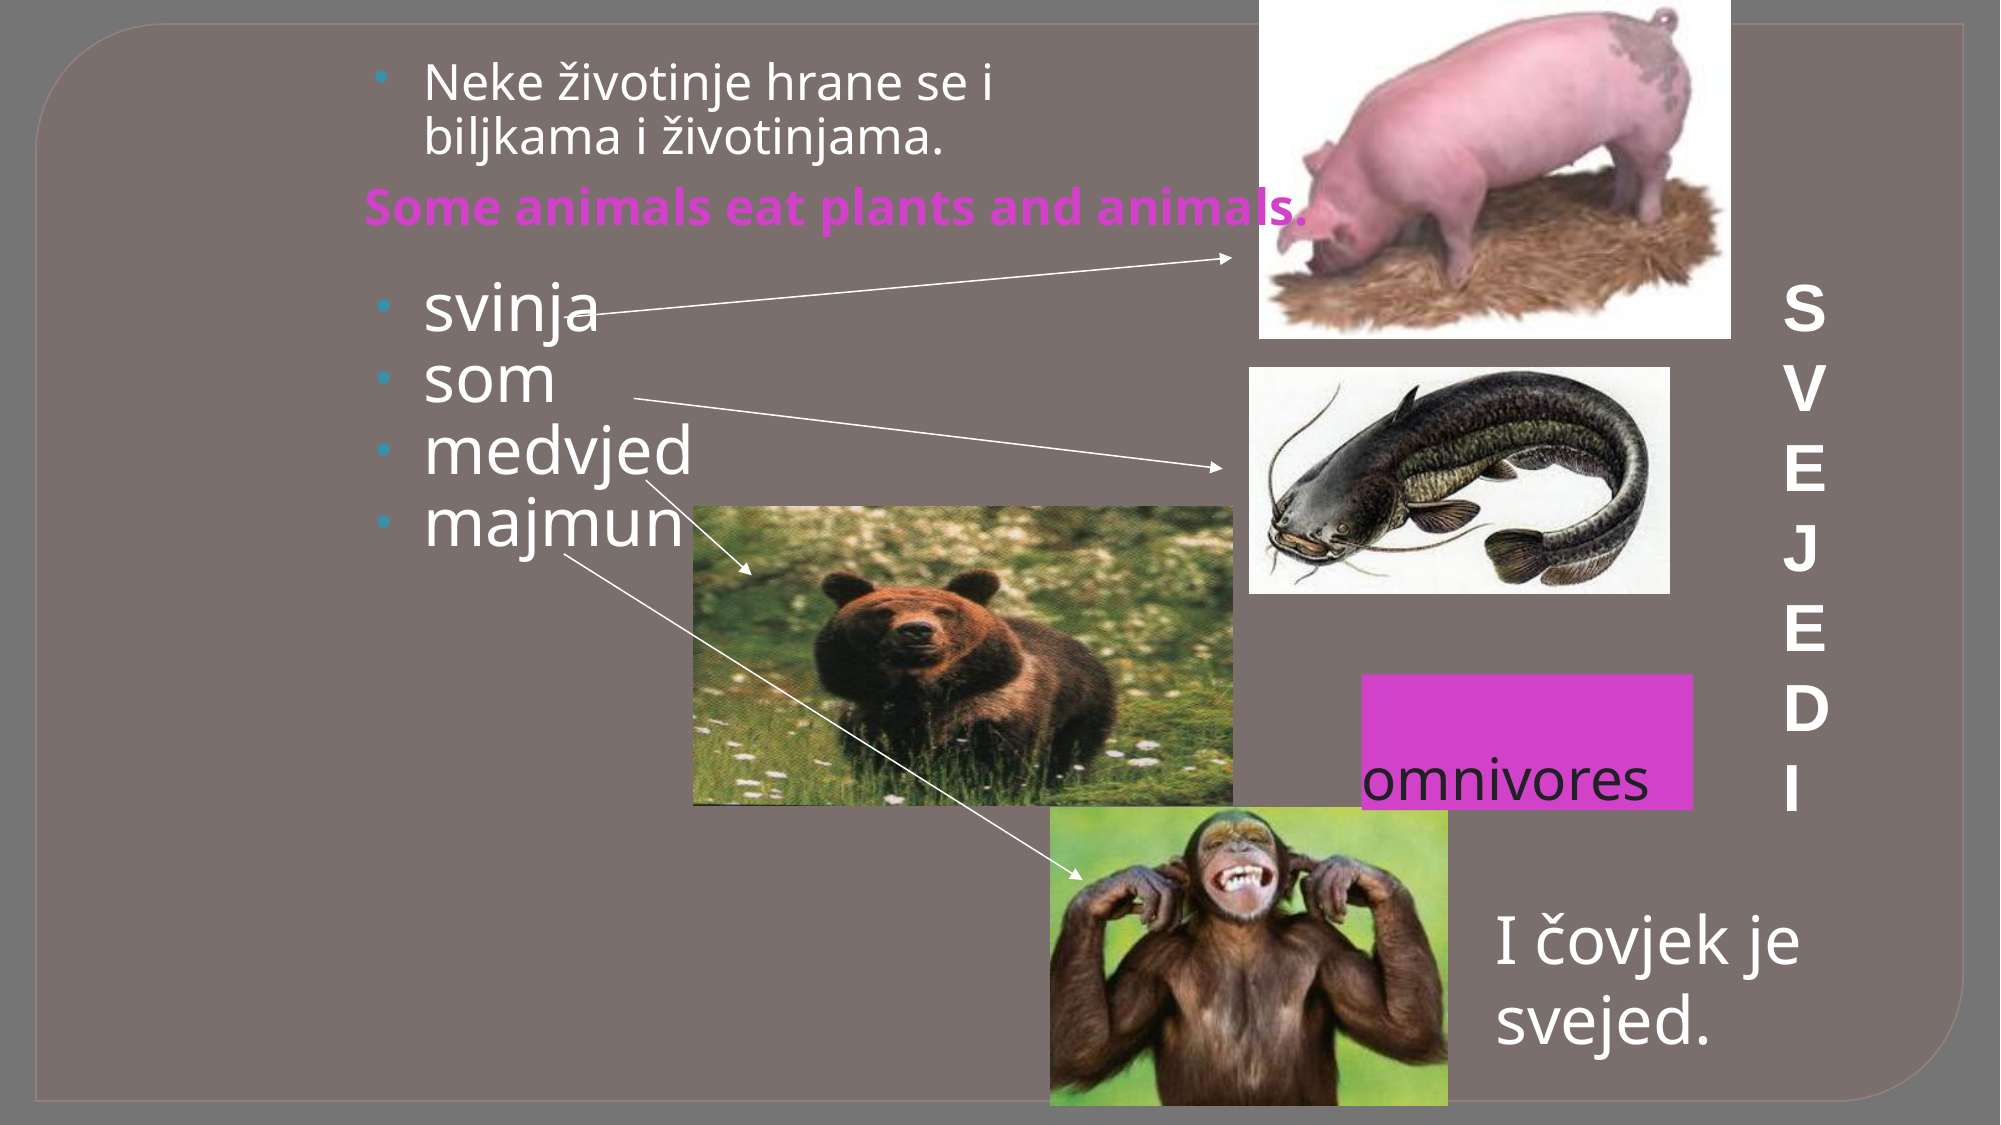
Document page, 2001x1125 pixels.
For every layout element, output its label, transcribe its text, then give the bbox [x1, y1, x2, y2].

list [1259, 0, 1731, 339]
text_box Some animals eat plants and animals. [349, 167, 1252, 243]
text_box [563, 252, 1233, 318]
picture [1050, 807, 1448, 1107]
list Neke životinje hrane se i biljkama i životinjama. svinja som medvjed majmun [360, 243, 1187, 747]
picture [692, 506, 1233, 806]
text_box [633, 398, 1223, 474]
list Neke životinje hrane se i biljkama i životinjama. svinja som medvjed majmun [360, 50, 1187, 167]
text_box I čovjek je svejed. [1480, 890, 1856, 1066]
picture [1249, 366, 1671, 594]
text_box S V E J E D I [1767, 257, 1910, 833]
text_box omnivores [1361, 674, 1694, 811]
